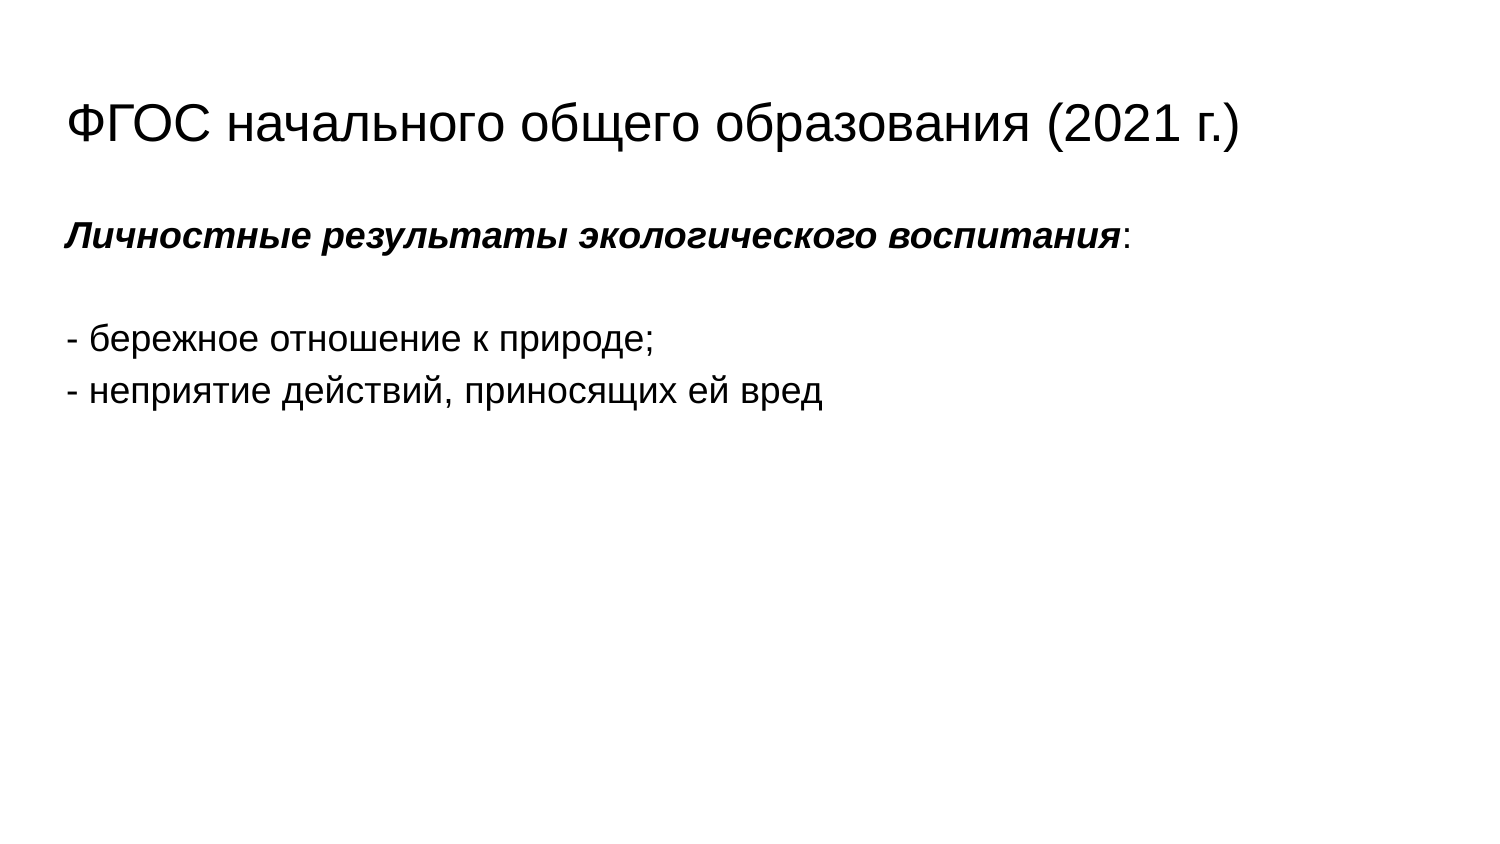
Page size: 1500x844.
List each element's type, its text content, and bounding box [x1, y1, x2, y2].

title ФГОС начального общего образования (2021 г.) [51, 72, 1449, 167]
list Личностные результаты экологического воспитания: - бережное отношение к природе; - неприятие действий, приносящих ей вред [51, 189, 1449, 750]
